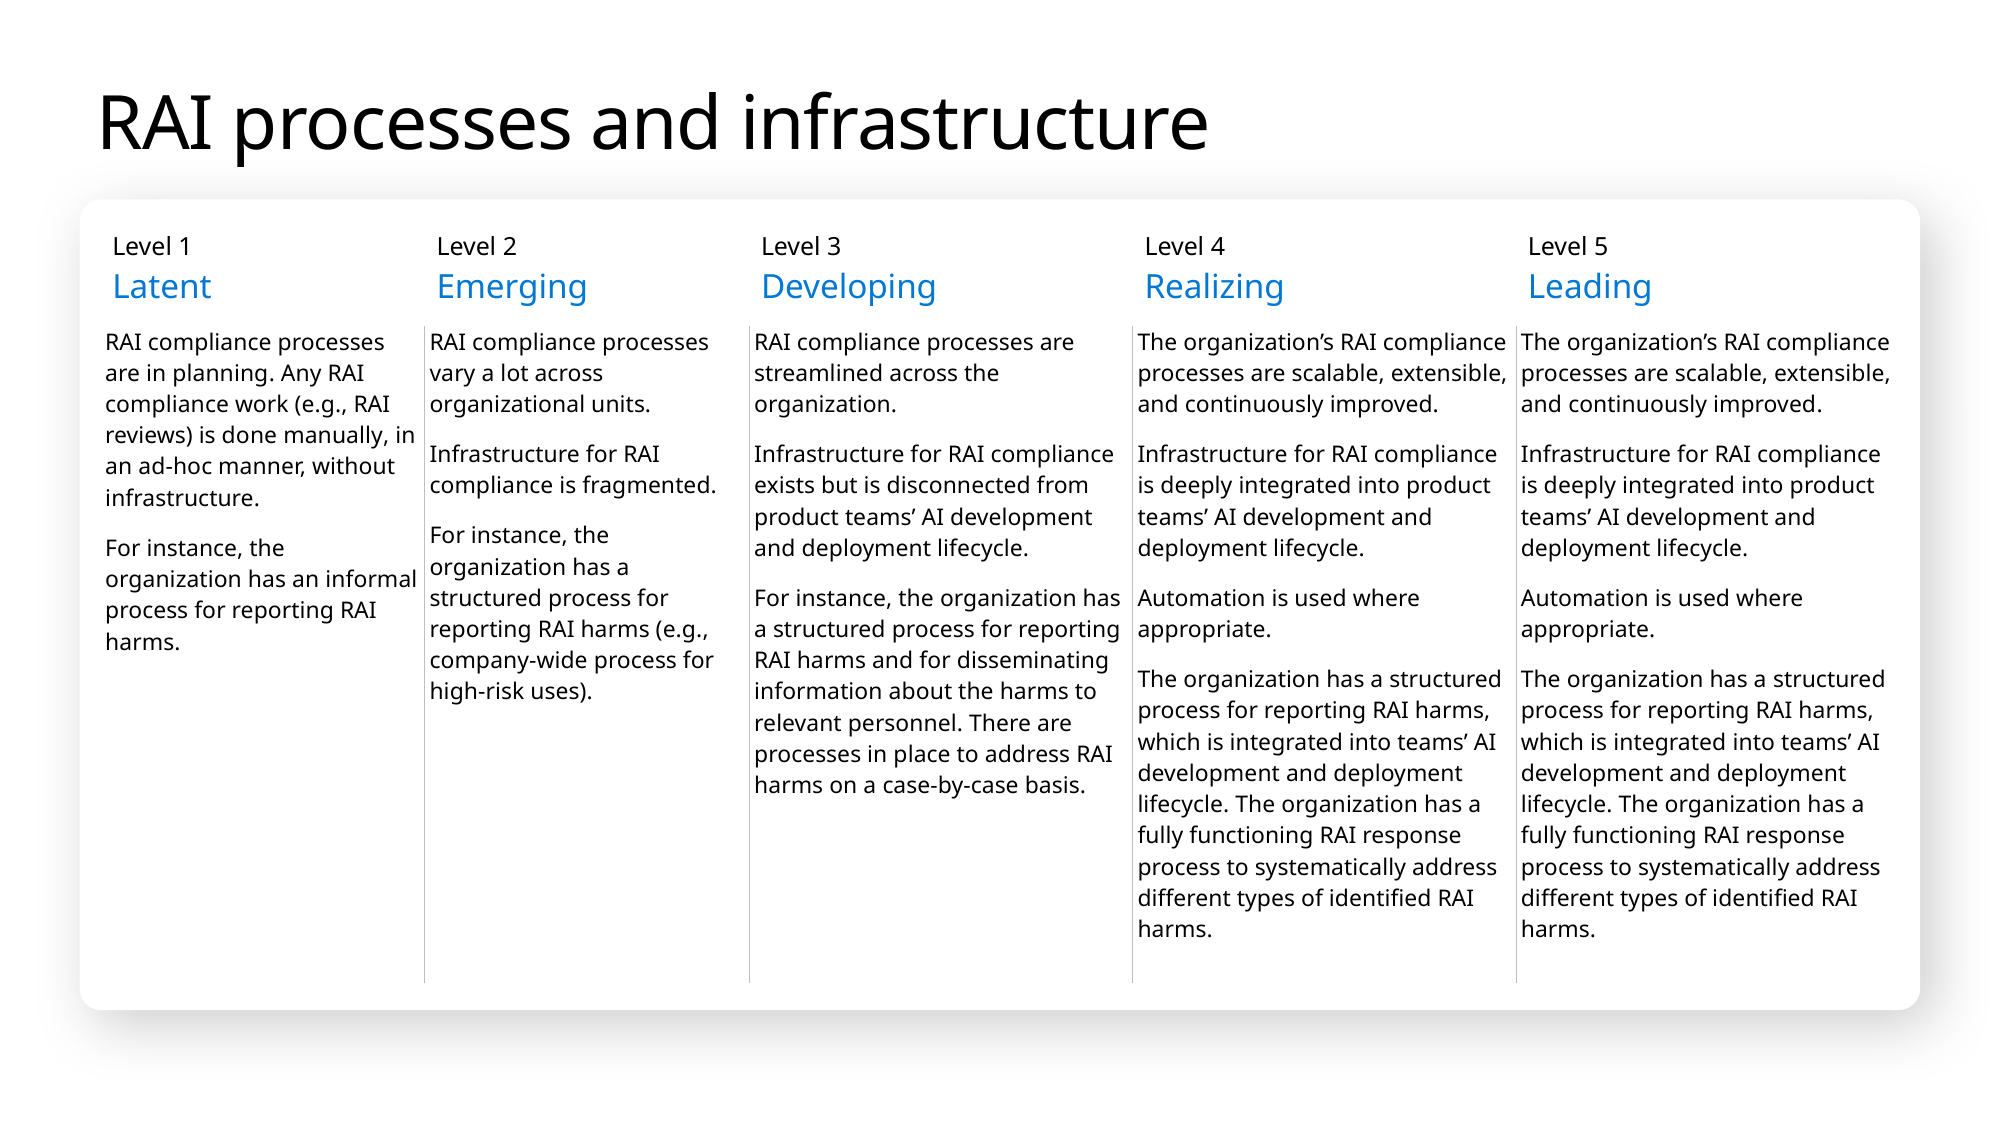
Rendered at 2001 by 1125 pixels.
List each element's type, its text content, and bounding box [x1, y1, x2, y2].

table_cell The organization’s RAI compliance processes are scalable, extensible, and continuously improved. Infrastructure for RAI compliance is deeply integrated into product teams’ AI development and deployment lifecycle. Automation is used where appropriate. The organization has a structured process for reporting RAI harms, which is integrated into teams’ AI development and deployment lifecycle. The organization has a fully functioning RAI response process to systematically address different types of identified RAI harms. [1517, 326, 1899, 983]
table_cell The organization’s RAI compliance processes are scalable, extensible, and continuously improved. Infrastructure for RAI compliance is deeply integrated into product teams’ AI development and deployment lifecycle. Automation is used where appropriate. The organization has a structured process for reporting RAI harms, which is integrated into teams’ AI development and deployment lifecycle. The organization has a fully functioning RAI response process to systematically address different types of identified RAI harms. [1133, 326, 1516, 983]
table_header Level 3 [749, 229, 1133, 263]
title RAI processes and infrastructure [96, 75, 1904, 166]
table_cell Leading [1516, 263, 1899, 326]
table_header Level 5 [1516, 229, 1899, 263]
table_cell Latent [100, 263, 425, 326]
table_cell RAI compliance processes are streamlined across the organization. Infrastructure for RAI compliance exists but is disconnected from product teams’ AI development and deployment lifecycle. For instance, the organization has a structured process for reporting RAI harms and for disseminating information about the harms to relevant personnel. There are processes in place to address RAI harms on a case-by-case basis. [750, 326, 1132, 983]
table_header Level 2 [425, 229, 749, 263]
table_cell Realizing [1133, 263, 1516, 326]
table_cell RAI compliance processes vary a lot across organizational units. Infrastructure for RAI compliance is fragmented. For instance, the organization has a structured process for reporting RAI harms (e.g., company-wide process for high-risk uses). [425, 326, 749, 983]
table_cell Developing [749, 263, 1133, 326]
table_header Level 4 [1133, 229, 1516, 263]
text_box [78, 198, 1921, 1011]
table_header Level 1 [100, 229, 425, 263]
table_cell Emerging [425, 263, 749, 326]
table_cell RAI compliance processes are in planning. Any RAI compliance work (e.g., RAI reviews) is done manually, in an ad-hoc manner, without infrastructure. For instance, the organization has an informal process for reporting RAI harms. [100, 326, 424, 983]
